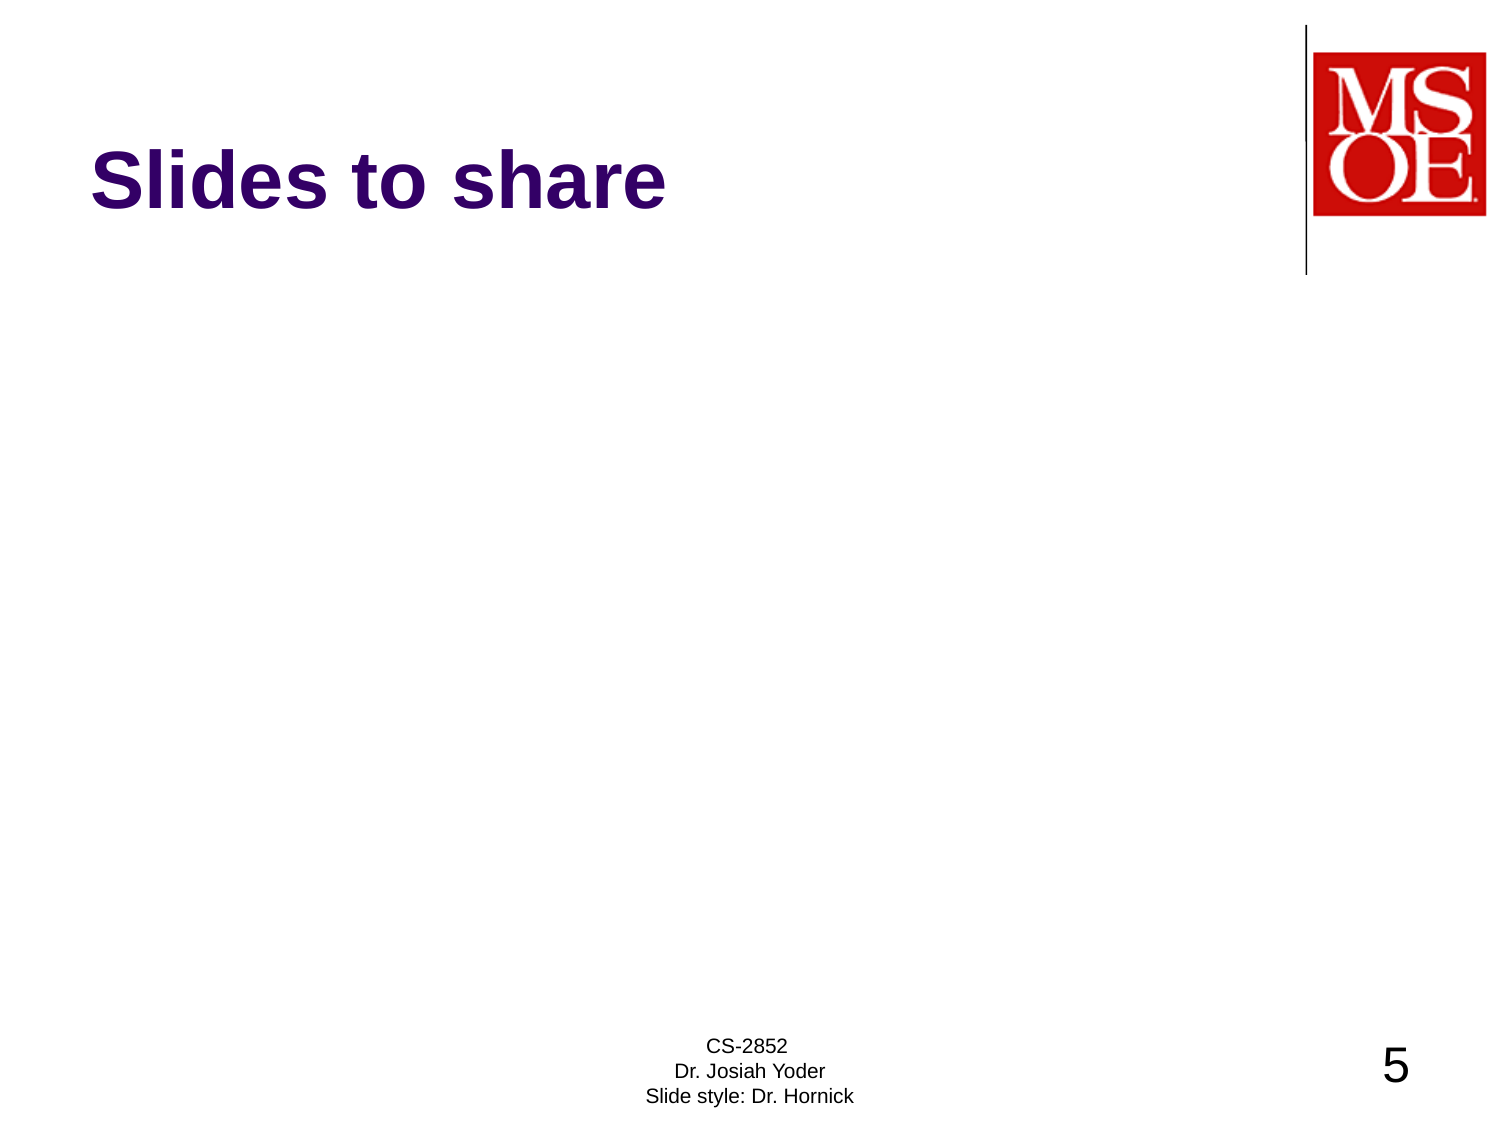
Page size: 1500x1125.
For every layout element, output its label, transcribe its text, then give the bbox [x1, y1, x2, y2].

slide_number 5 [1074, 1024, 1426, 1101]
footer CS-2852 Dr. Josiah Yoder Slide style: Dr. Hornick [512, 1024, 988, 1101]
title Slides to share [75, 20, 1313, 233]
picture [1313, 37, 1488, 232]
